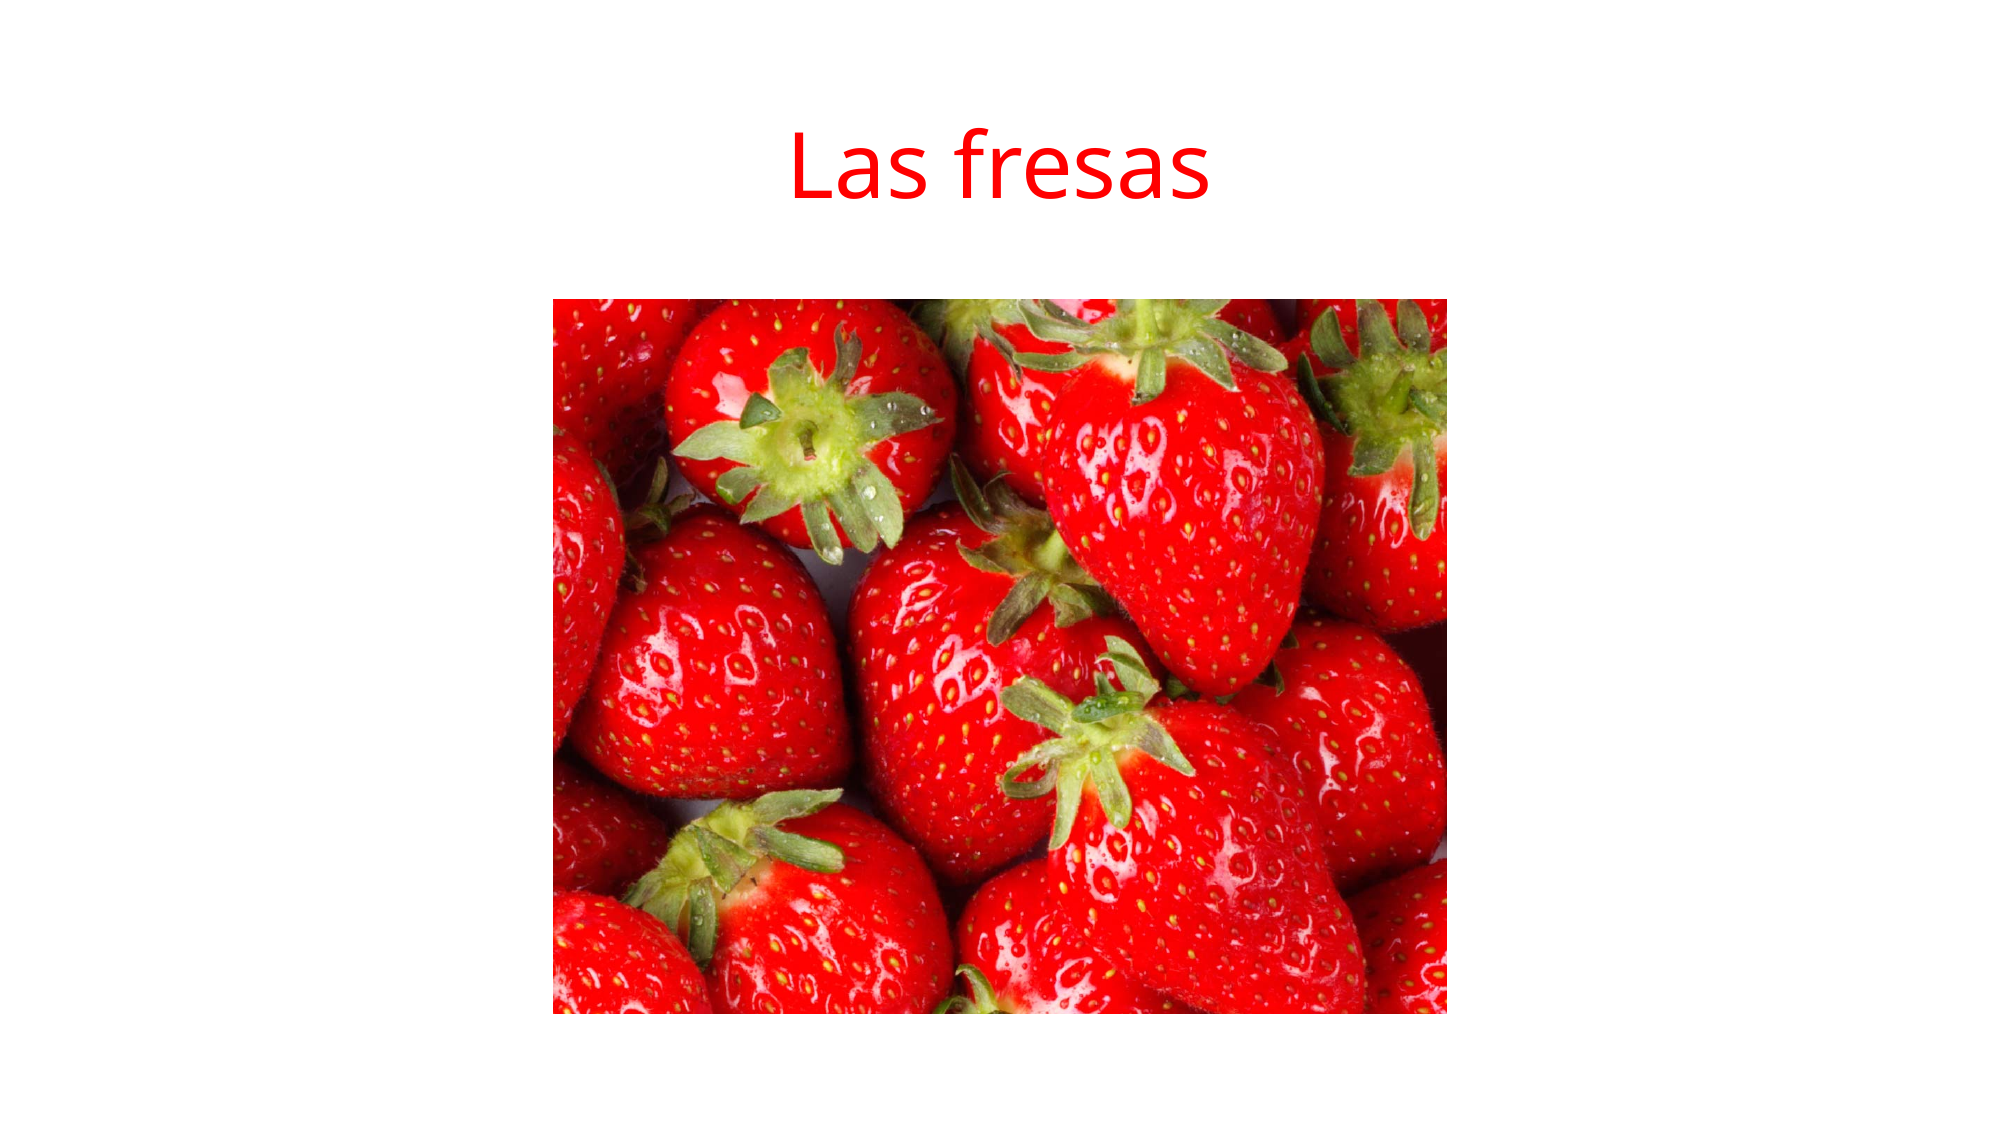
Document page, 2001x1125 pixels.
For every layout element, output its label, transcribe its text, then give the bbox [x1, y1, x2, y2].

title Las fresas [137, 59, 1863, 278]
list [553, 299, 1447, 1014]
